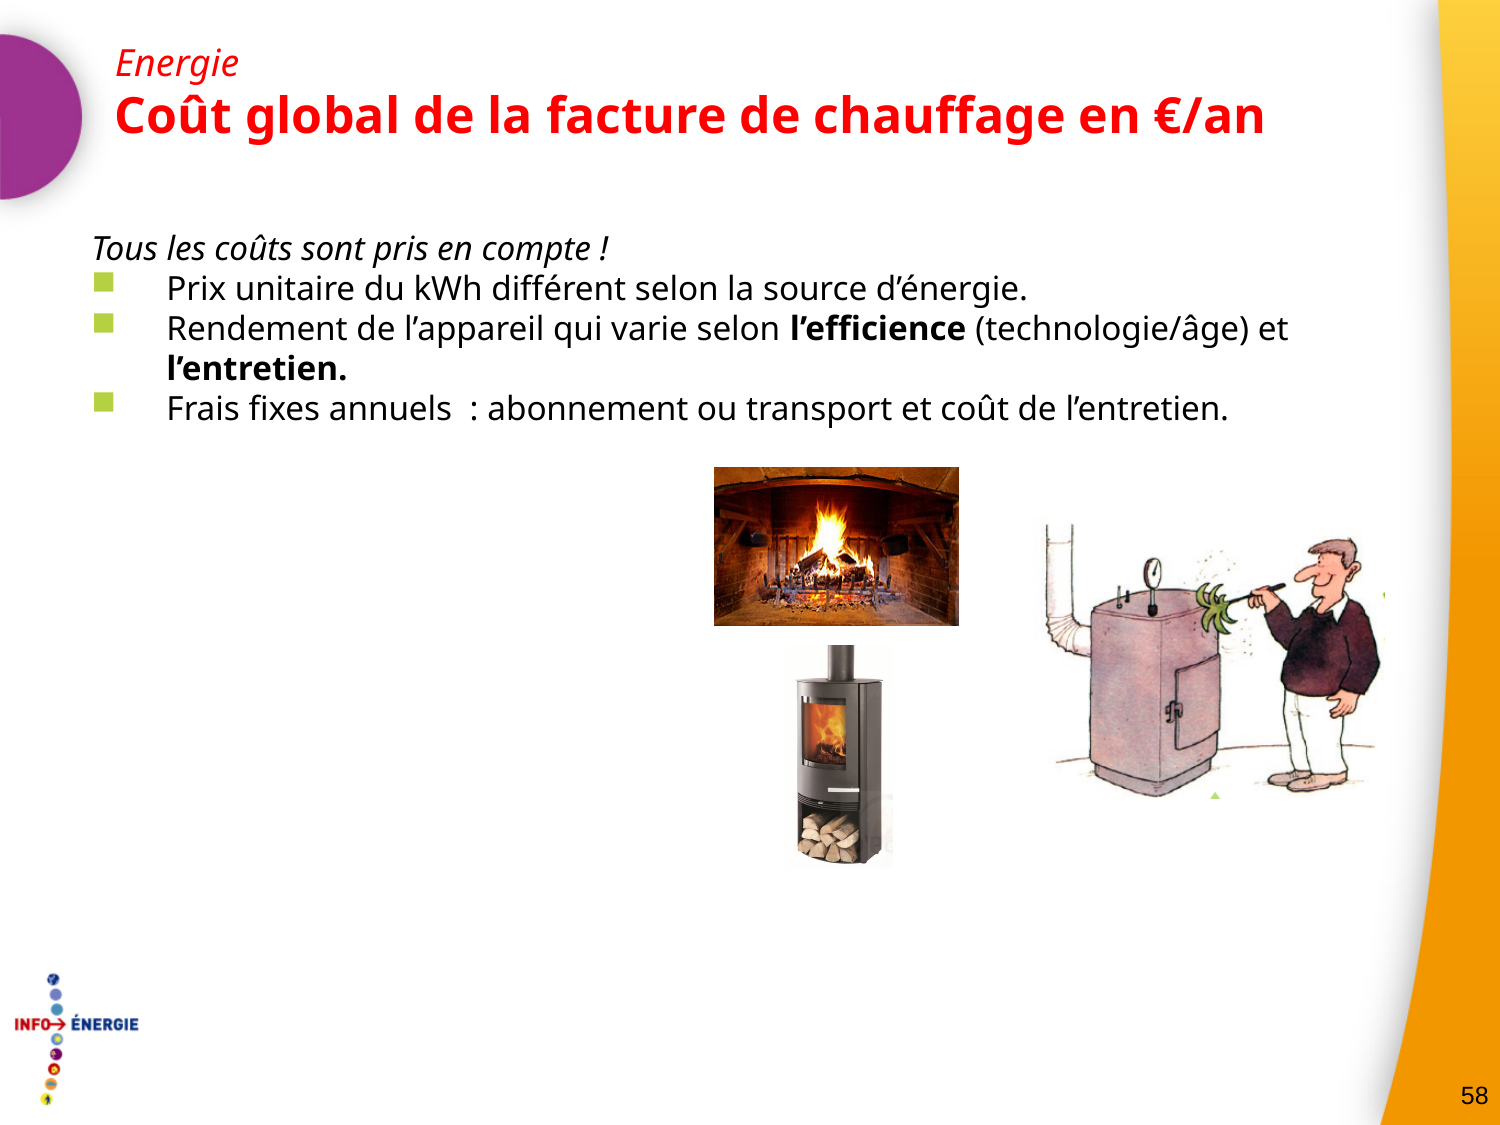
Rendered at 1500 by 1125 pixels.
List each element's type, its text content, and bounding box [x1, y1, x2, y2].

text_box Tous les coûts sont pris en compte ! Prix unitaire du kWh différent selon la source d’énergie. Rendement de l’appareil qui varie selon l’efficience (technologie/âge) et l’entretien. Frais fixes annuels : abonnement ou transport et coût de l’entretien. [76, 219, 1436, 520]
slide_number 58 [1399, 1065, 1500, 1125]
text_box [96, 41, 1421, 219]
text_box Energie Coût global de la facture de chauffage en €/an [100, 0, 1425, 186]
picture [0, 0, 1500, 1125]
